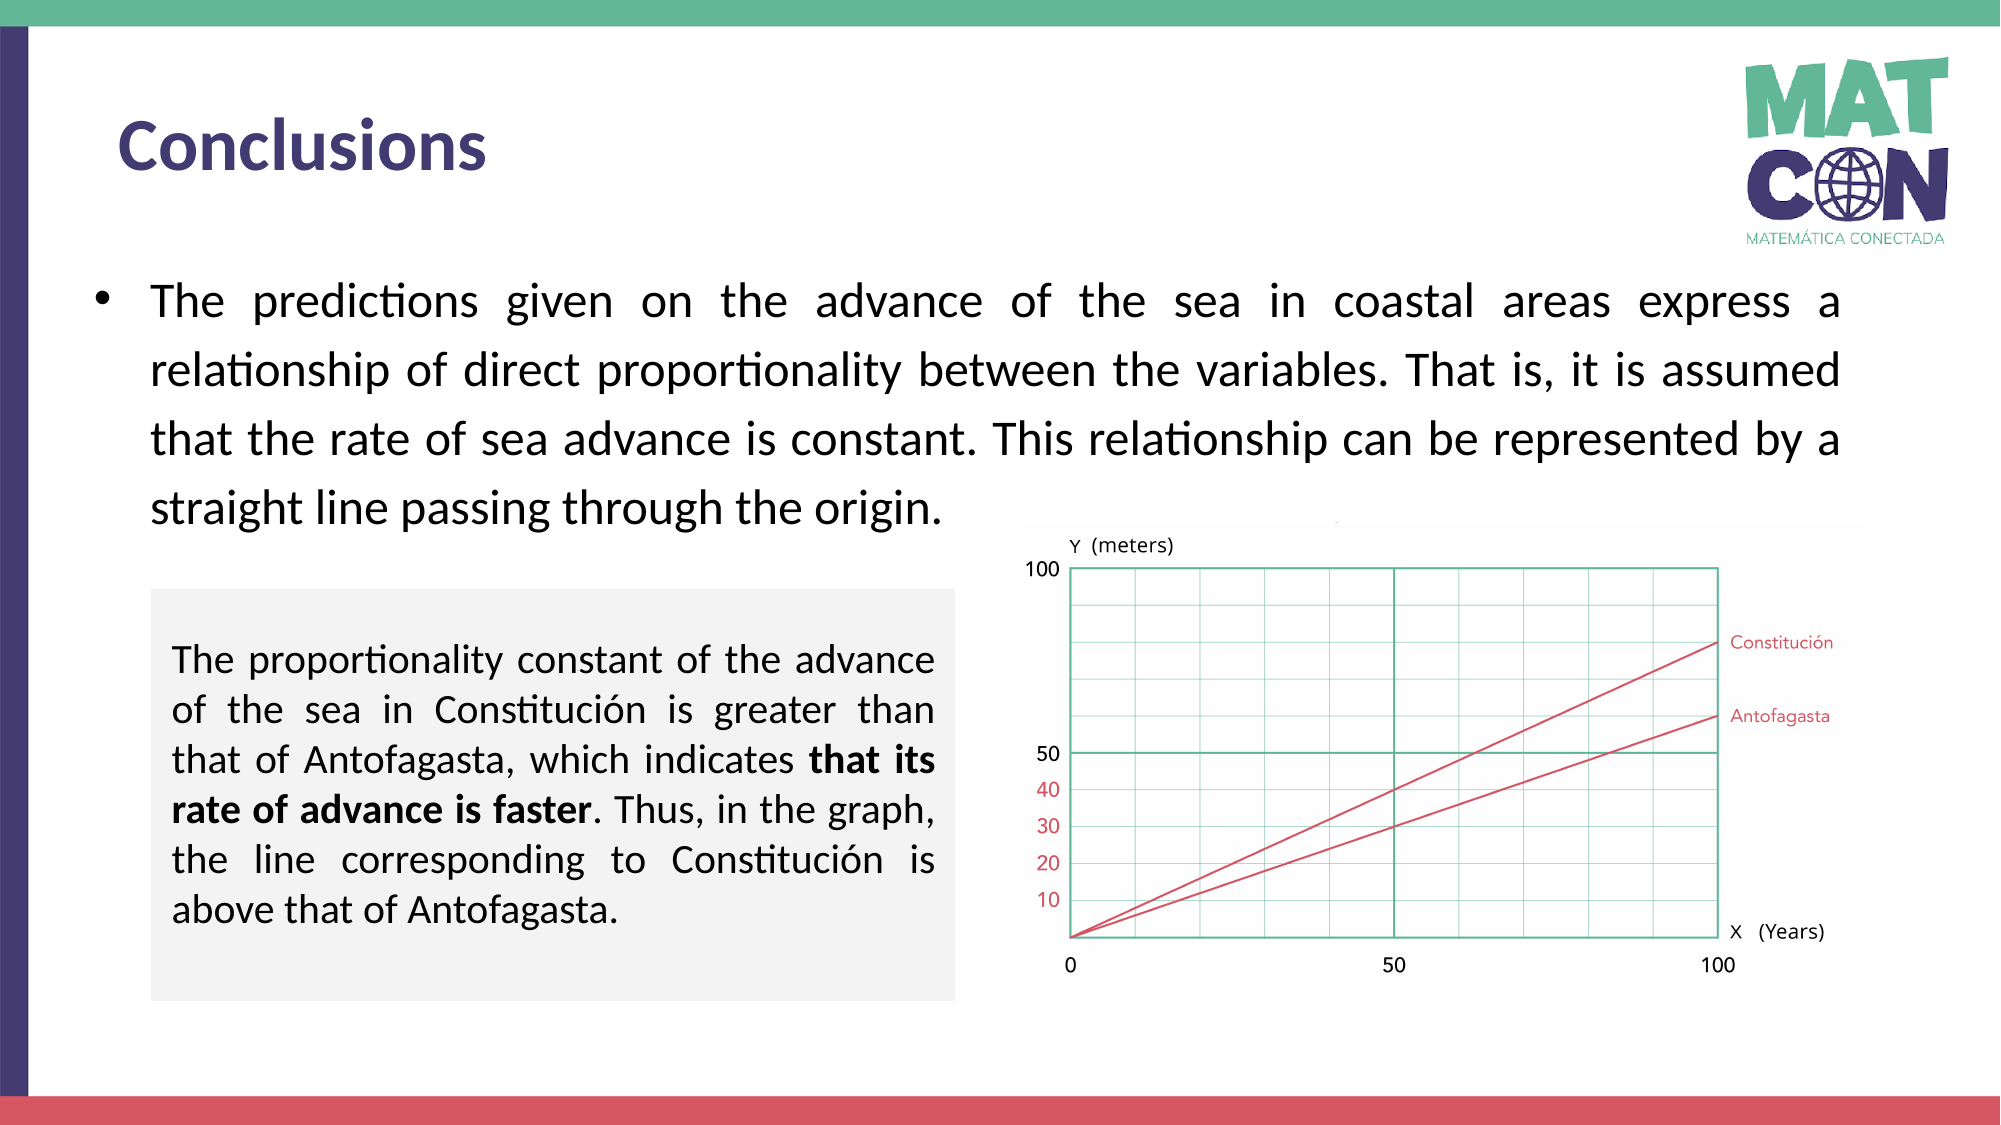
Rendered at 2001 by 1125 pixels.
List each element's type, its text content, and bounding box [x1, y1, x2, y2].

text_box The predictions given on the advance of the sea in coastal areas express a relationship of direct proportionality between the variables. That is, it is assumed that the rate of sea advance is constant. This relationship can be represented by a straight line passing through the origin. [78, 243, 1858, 553]
text_box Conclusions [103, 87, 1444, 193]
picture [0, 0, 2000, 1125]
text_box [150, 588, 956, 1002]
